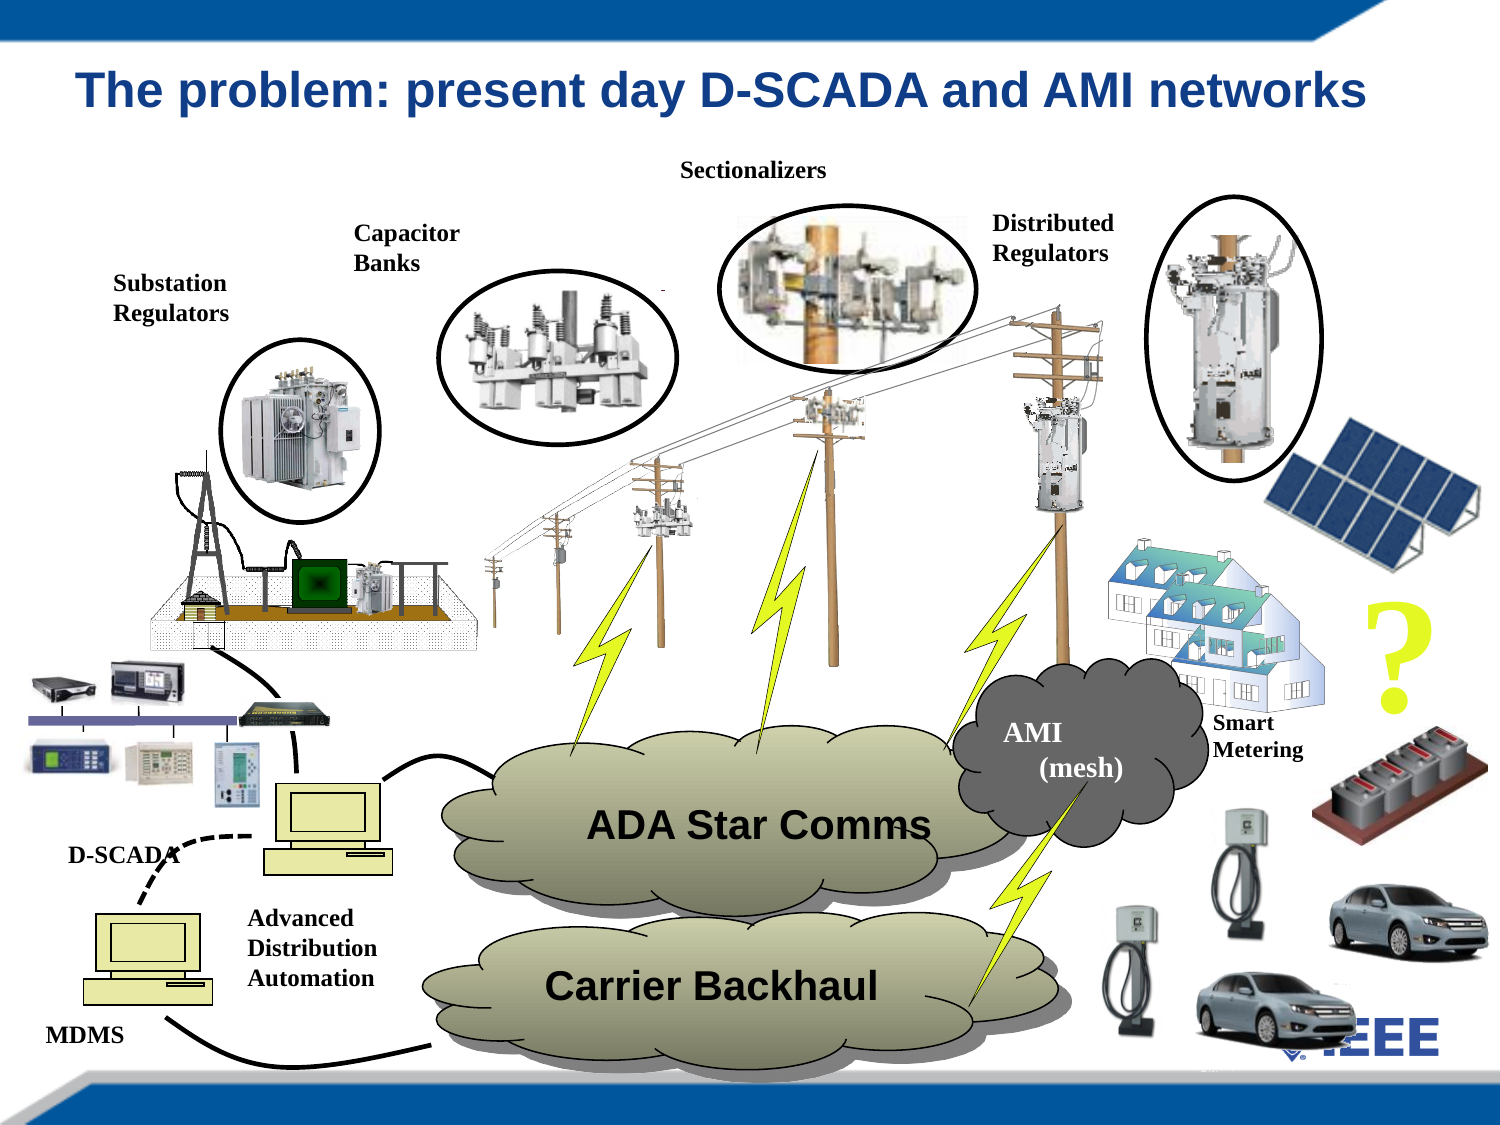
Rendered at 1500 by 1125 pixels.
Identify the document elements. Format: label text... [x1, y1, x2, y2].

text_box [133, 449, 491, 653]
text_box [98, 818, 151, 910]
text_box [133, 818, 151, 876]
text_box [1099, 412, 1500, 1074]
picture [0, 0, 1500, 1125]
text_box D-SCADA [53, 830, 91, 876]
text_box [30, 913, 425, 1077]
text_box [98, 145, 1322, 653]
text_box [158, 537, 1376, 1070]
title The problem: present day D-SCADA and AMI networks [59, 49, 1440, 151]
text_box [19, 656, 151, 808]
